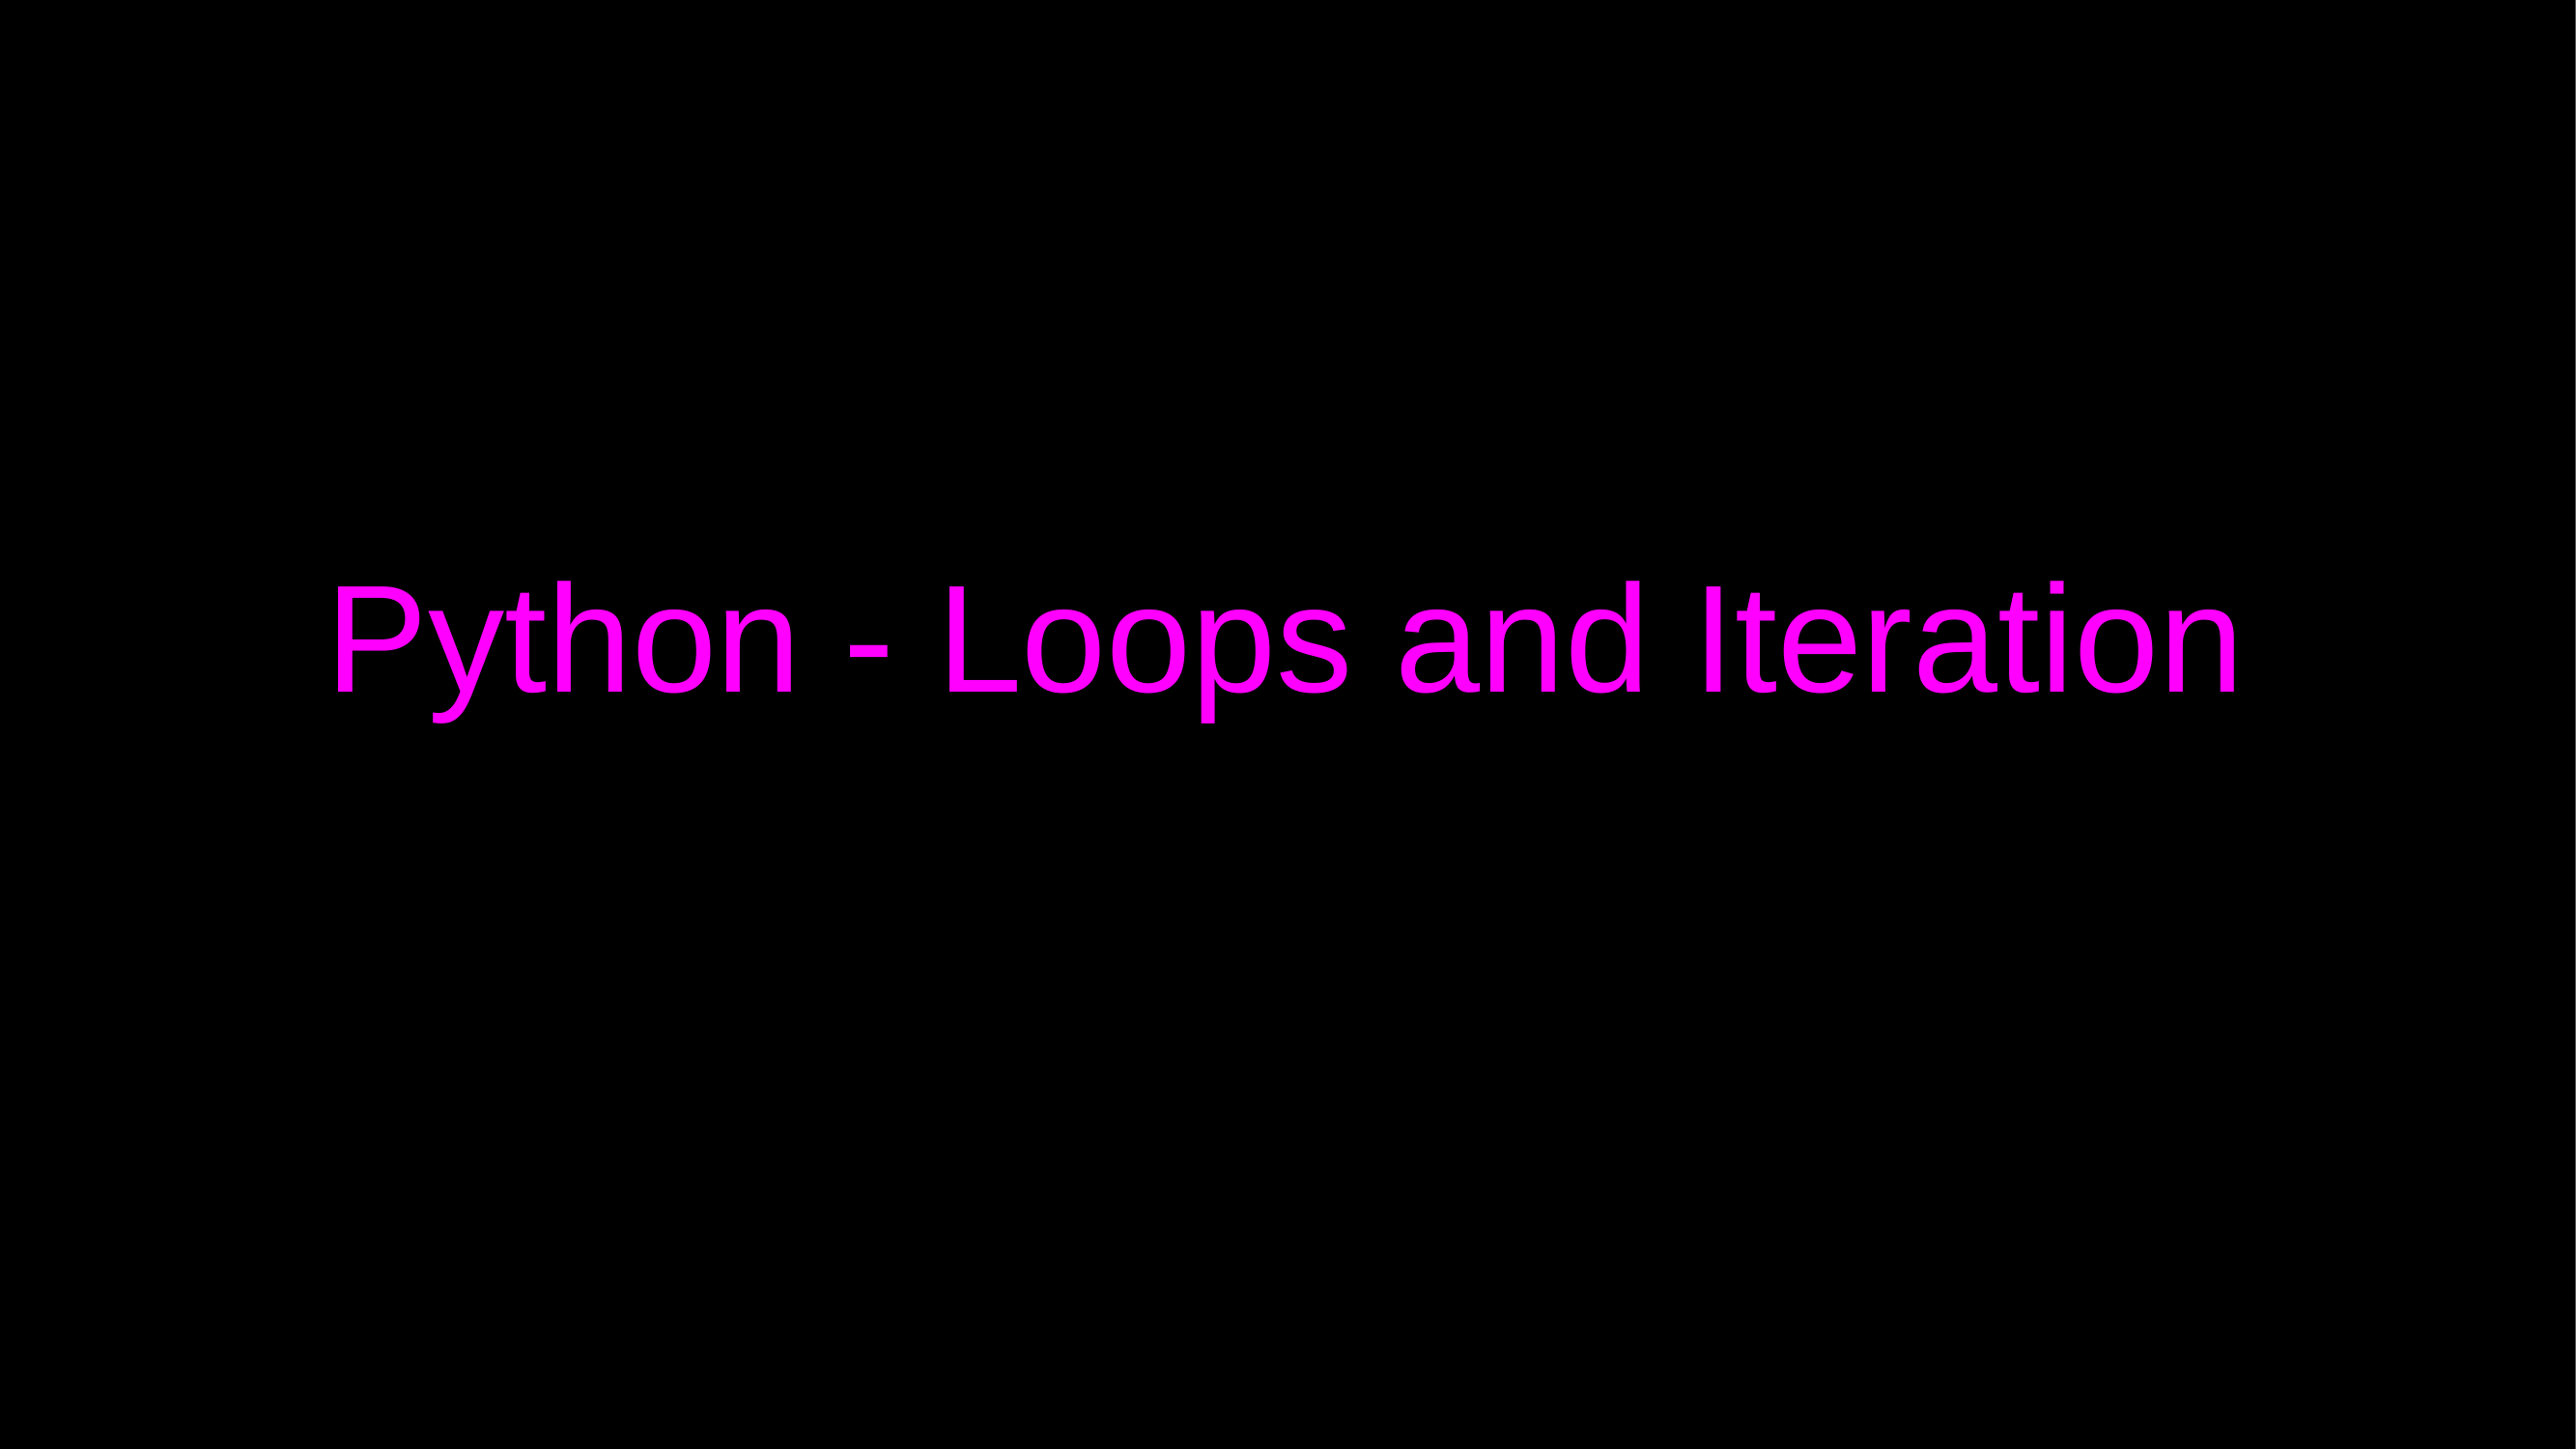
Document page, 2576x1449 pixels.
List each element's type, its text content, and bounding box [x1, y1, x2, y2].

title Python - Loops and Iteration [324, 538, 2250, 781]
